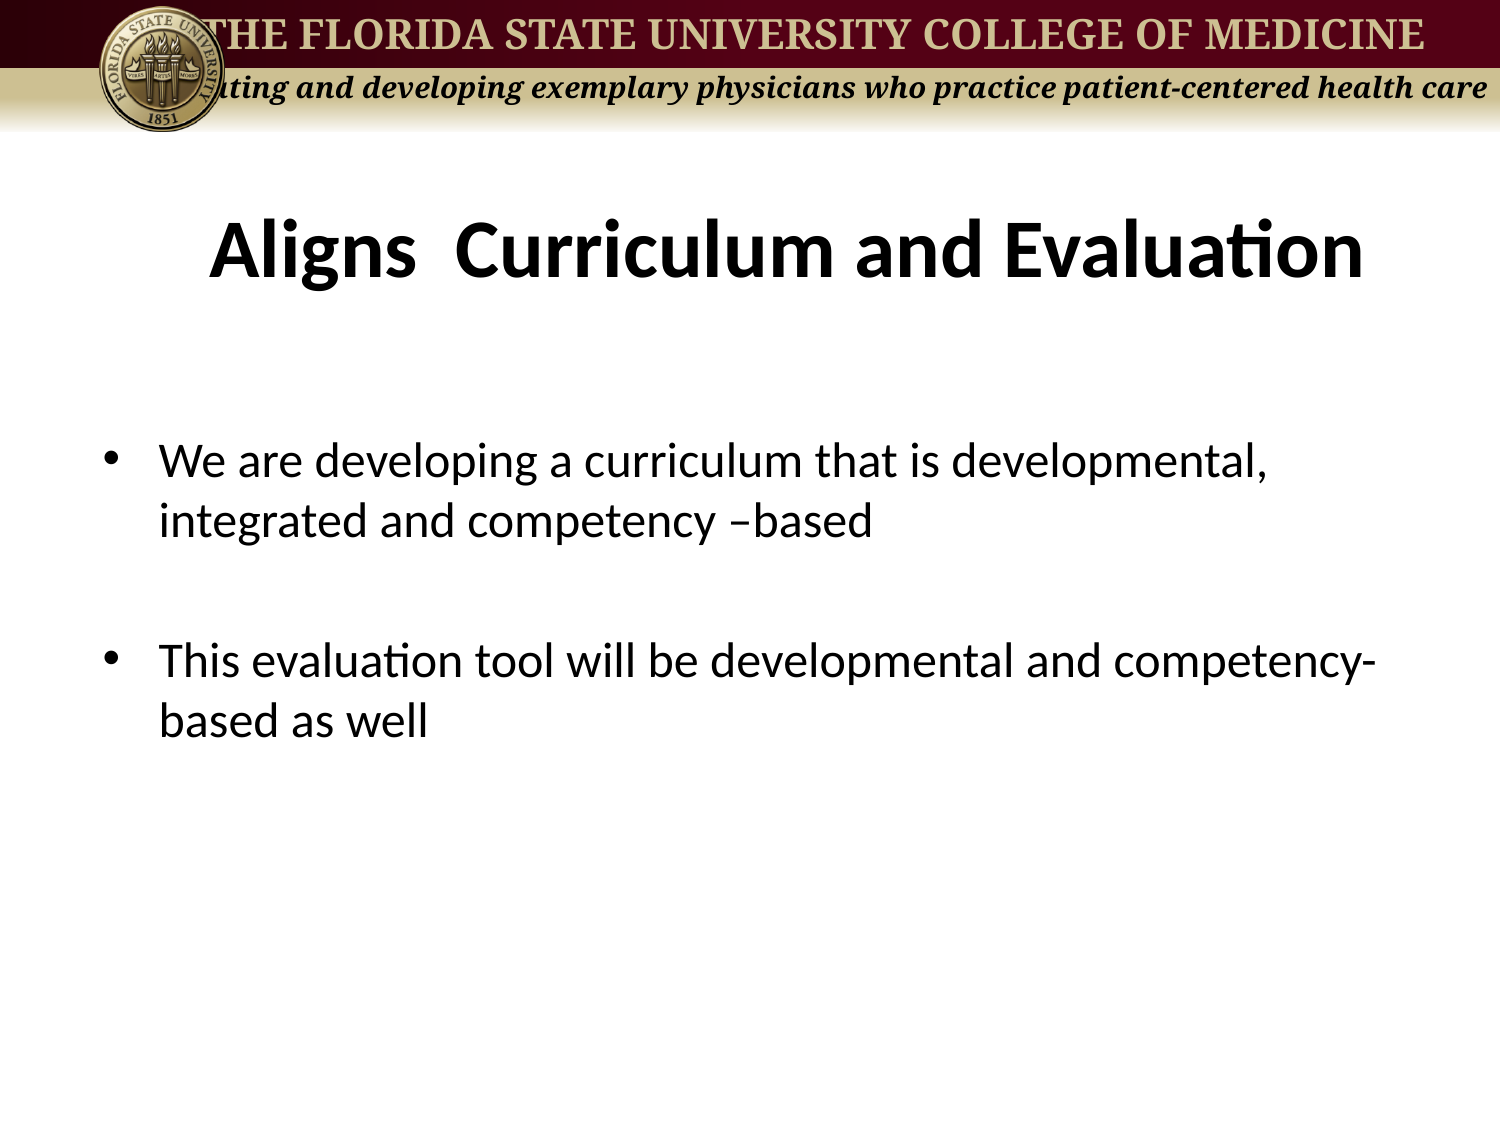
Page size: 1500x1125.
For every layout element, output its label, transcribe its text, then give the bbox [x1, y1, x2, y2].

list We are developing a curriculum that is developmental, integrated and competency –based This evaluation tool will be developmental and competency-based as well [87, 350, 1438, 1030]
title Aligns Curriculum and Evaluation [112, 162, 1463, 325]
picture [99, 6, 225, 132]
